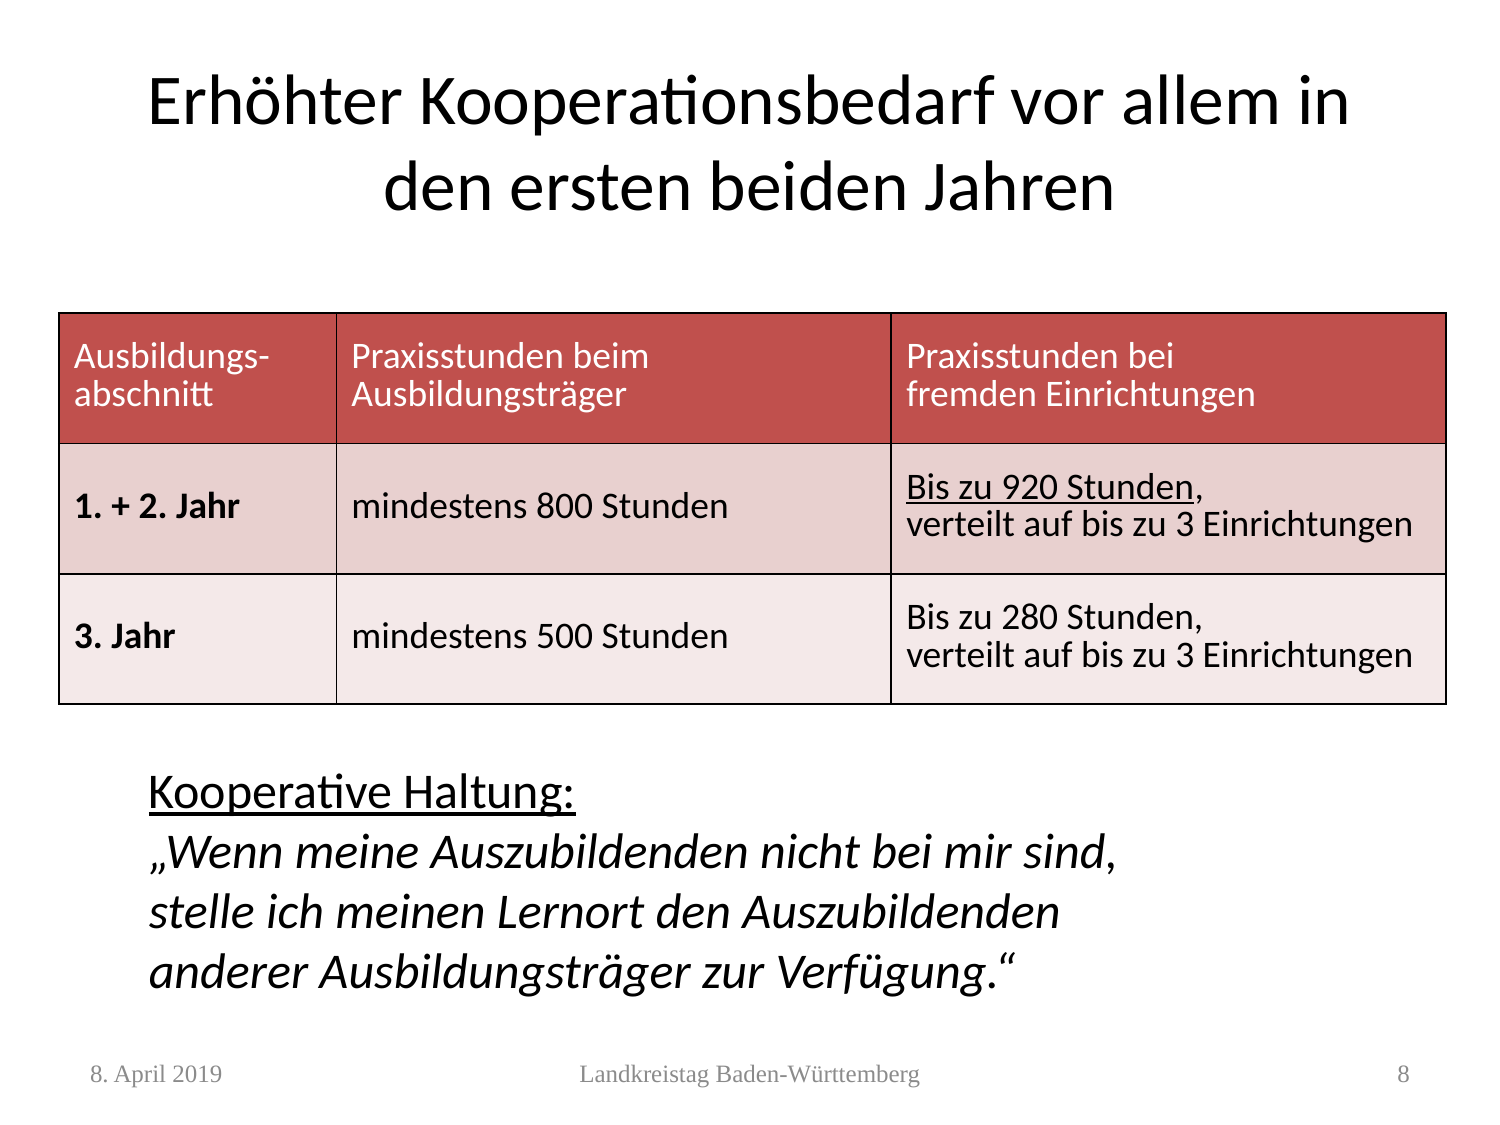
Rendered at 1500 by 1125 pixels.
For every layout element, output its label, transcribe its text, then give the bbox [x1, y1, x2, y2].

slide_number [75, 1042, 425, 1103]
table_header Praxisstunden bei fremden Einrichtungen [892, 314, 1445, 443]
title Erhöhter Kooperationsbedarf vor allem in den ersten beiden Jahren [75, 45, 1425, 233]
slide_number 8 [1074, 1042, 1425, 1103]
table_cell mindestens 800 Stunden [337, 444, 890, 573]
table_cell 1. + 2. Jahr [60, 444, 336, 573]
table_header Ausbildungs- abschnitt [60, 314, 336, 443]
table_cell mindestens 500 Stunden [337, 575, 890, 703]
table_header Praxisstunden beim Ausbildungsträger [337, 314, 890, 443]
table_cell Bis zu 920 Stunden, verteilt auf bis zu 3 Einrichtungen [892, 444, 1445, 573]
footer Landkreistag Baden-Württemberg [512, 1042, 988, 1103]
text_box Kooperative Haltung: „Wenn meine Auszubildenden nicht bei mir sind, stelle ich meinen Lernort den Auszubildenden anderer Ausbildungsträger zur Verfügung.“ [134, 751, 1341, 958]
table_cell Bis zu 280 Stunden, verteilt auf bis zu 3 Einrichtungen [892, 575, 1445, 703]
table_cell 3. Jahr [60, 575, 336, 703]
